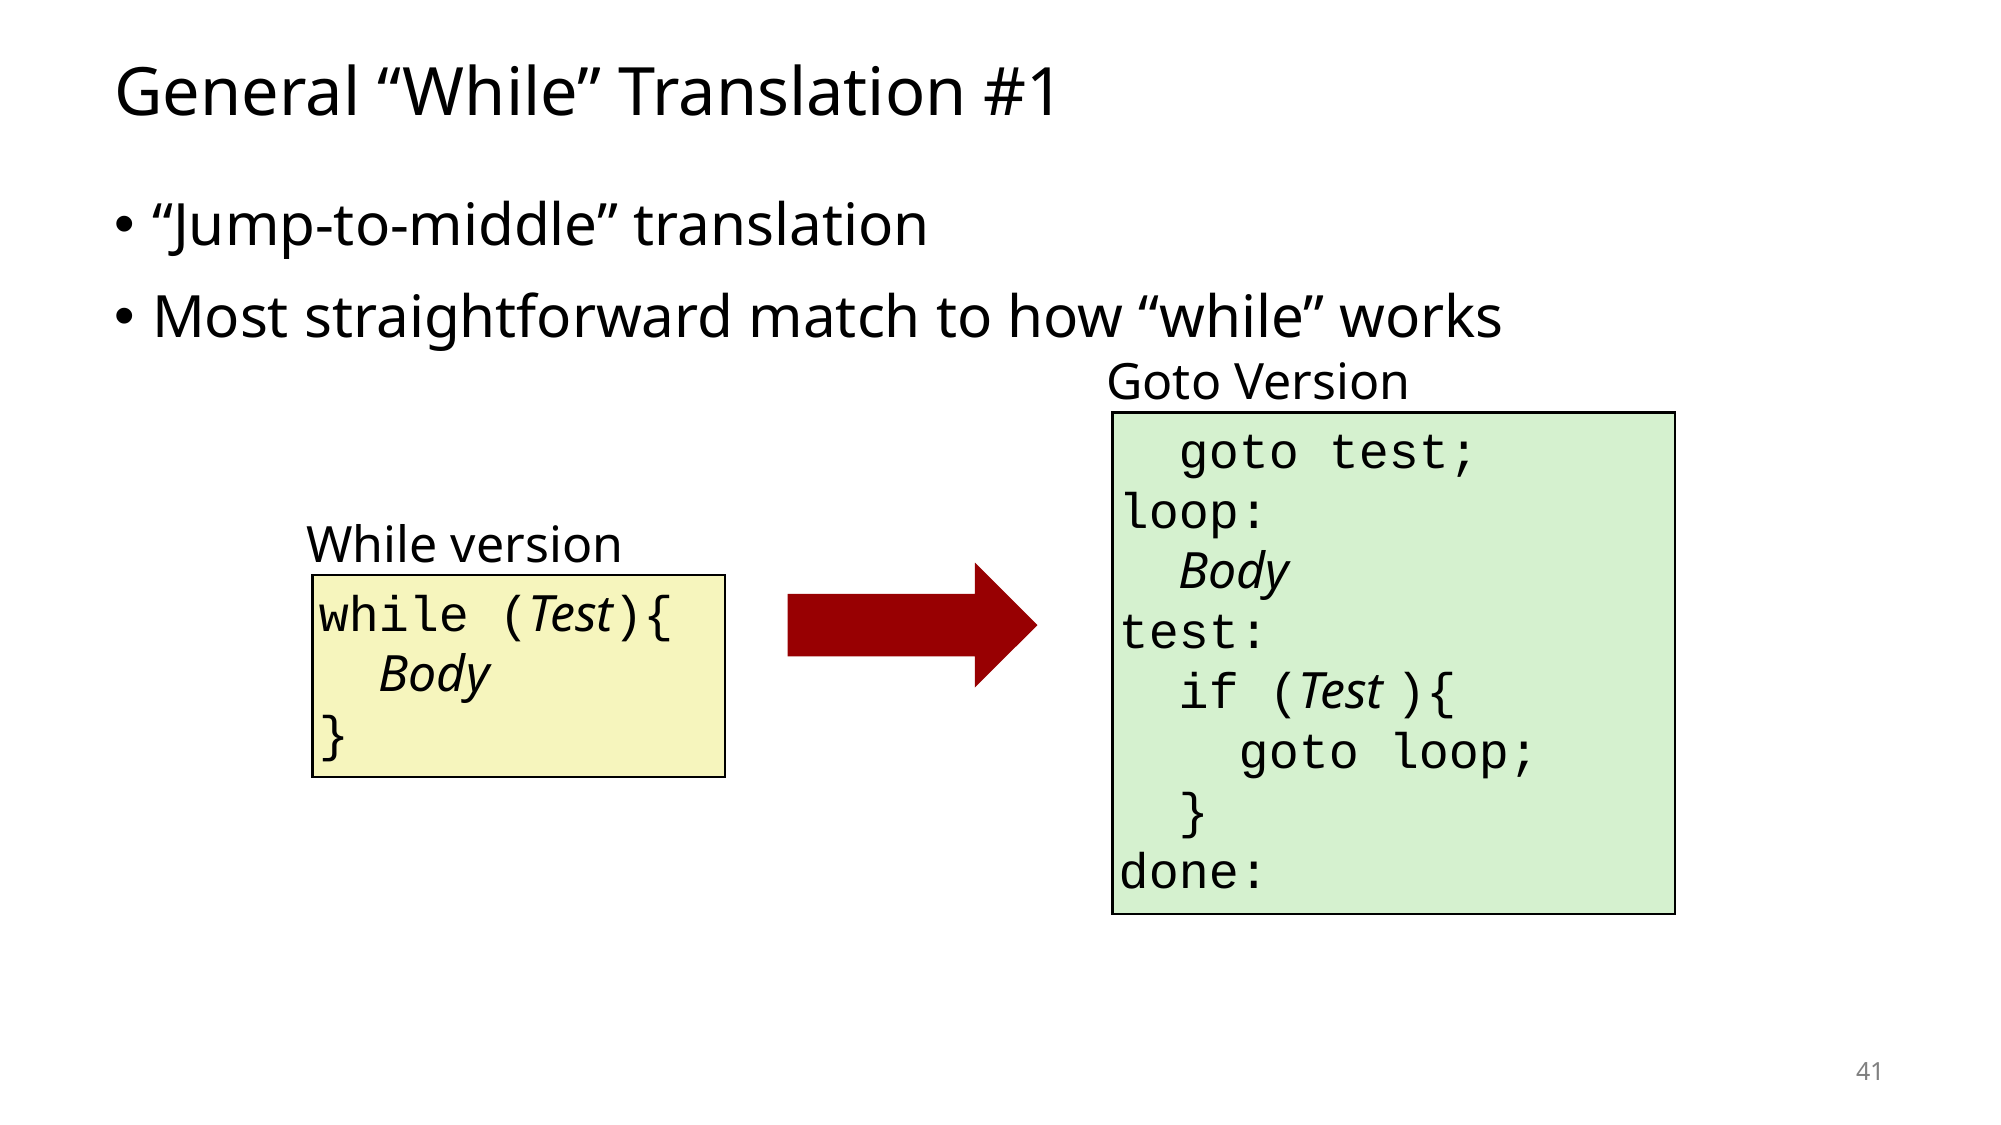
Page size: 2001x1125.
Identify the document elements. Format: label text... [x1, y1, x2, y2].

title General “While” Translation #1 [99, 37, 1900, 150]
text_box goto test; loop: Body test: if (Test ){ goto loop; } done: [1112, 412, 1675, 915]
text_box [787, 562, 1038, 688]
text_box Goto Version [1100, 343, 1578, 417]
text_box While version [300, 506, 730, 580]
slide_number 41 [1749, 1042, 1900, 1103]
text_box while (Test){ Body } [312, 574, 725, 777]
list “Jump-to-middle” translation Most straightforward match to how “while” works [99, 187, 1900, 1013]
